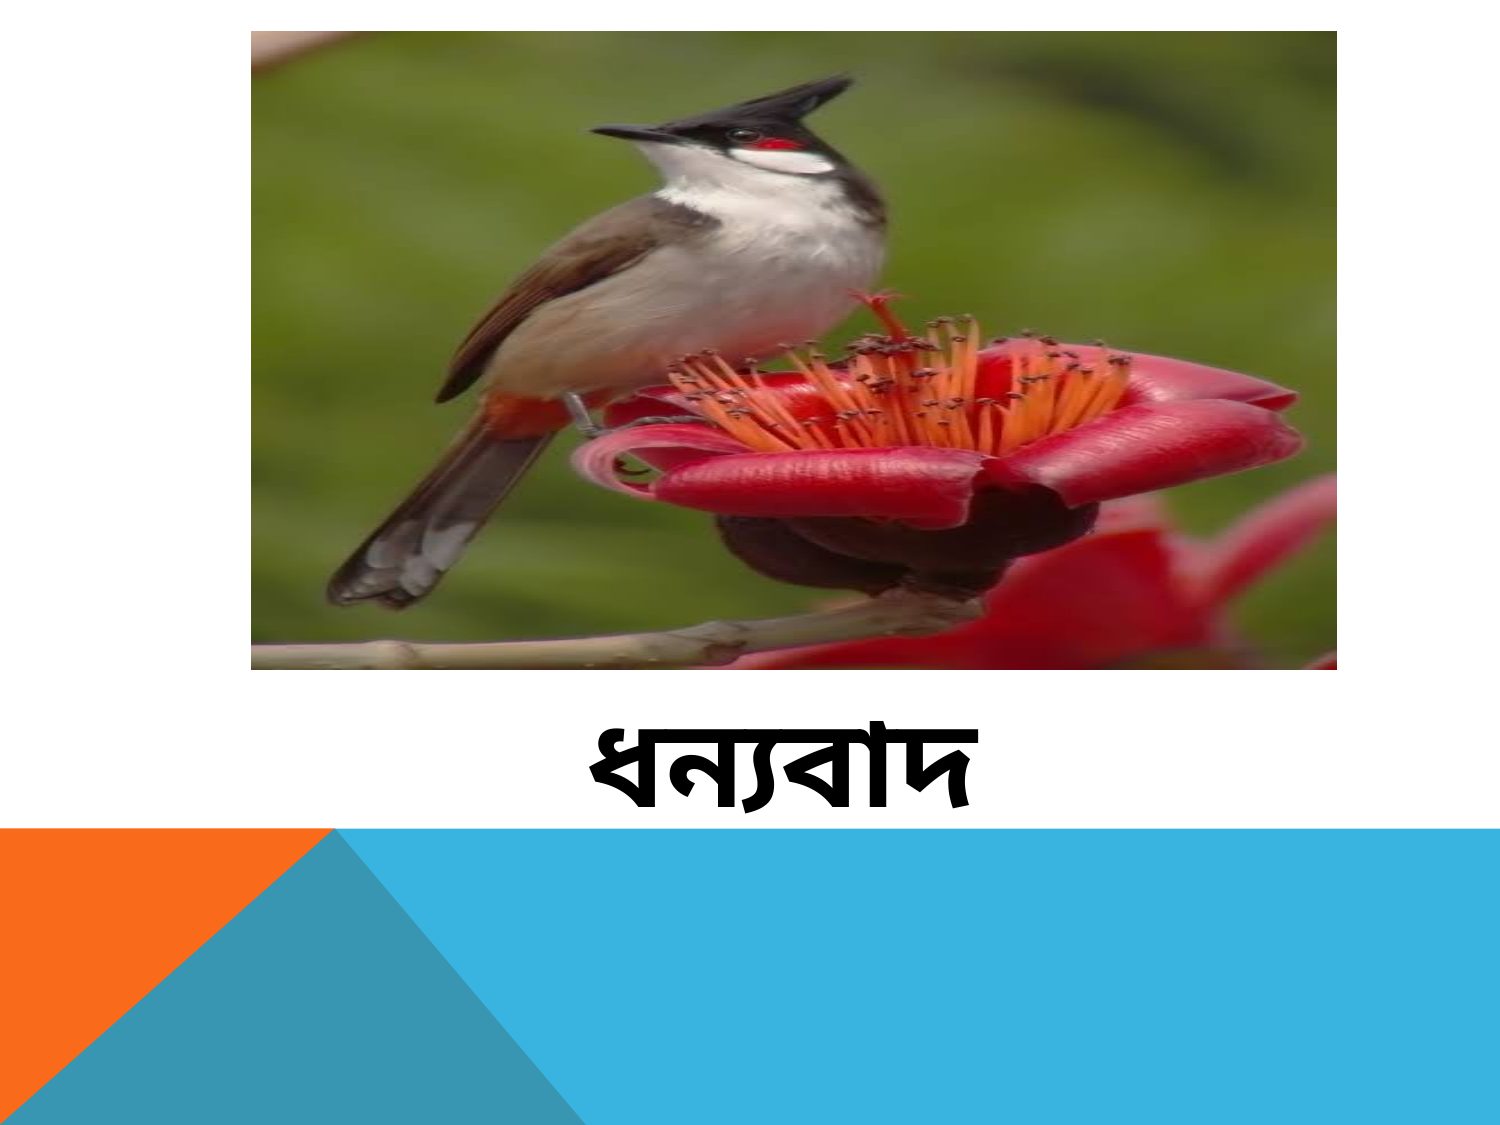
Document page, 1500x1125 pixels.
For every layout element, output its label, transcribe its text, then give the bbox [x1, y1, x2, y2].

text_box ধন্যবাদ [572, 679, 993, 840]
picture [250, 31, 1337, 670]
